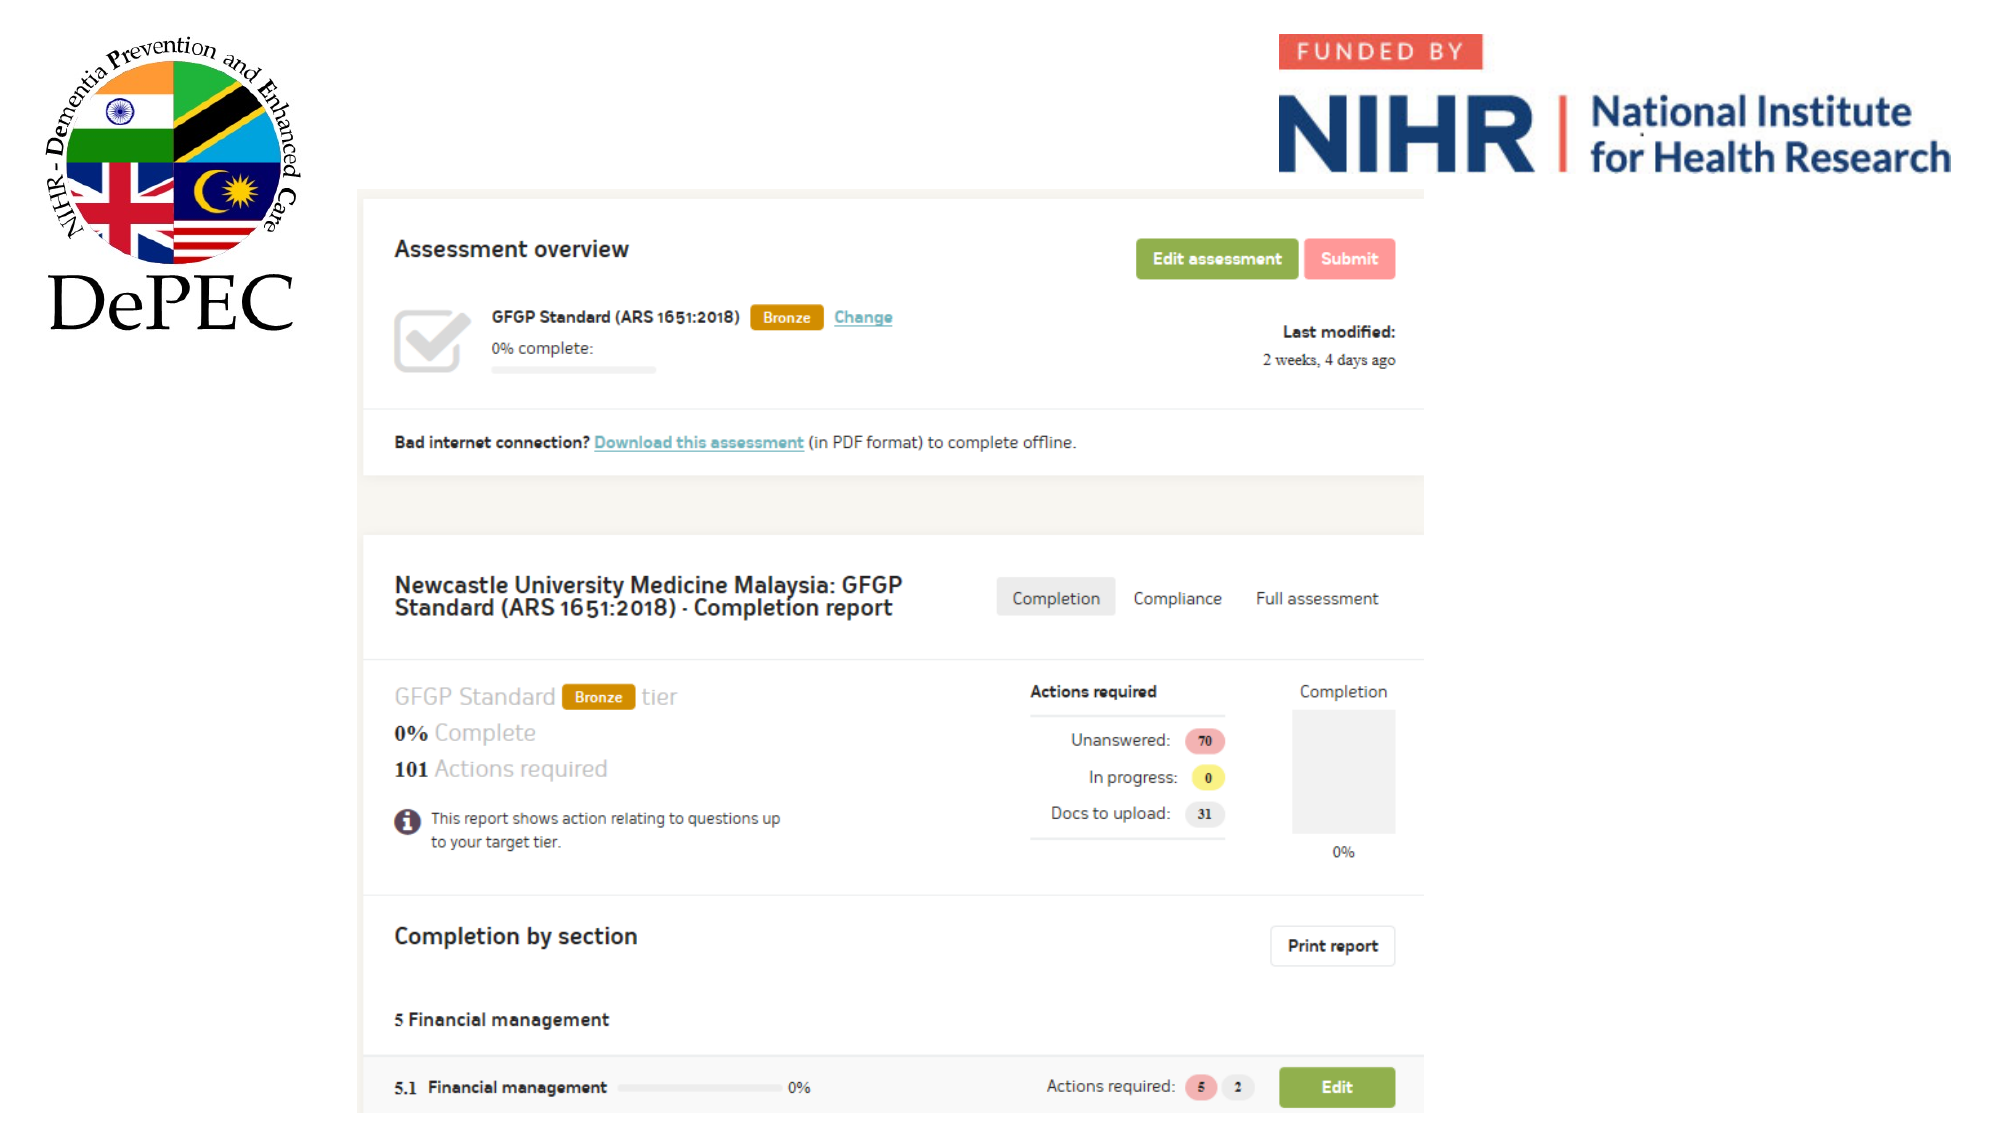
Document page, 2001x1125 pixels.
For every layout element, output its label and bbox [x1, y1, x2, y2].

picture [1279, 34, 1951, 174]
picture [43, 25, 305, 347]
picture [357, 189, 1424, 1113]
